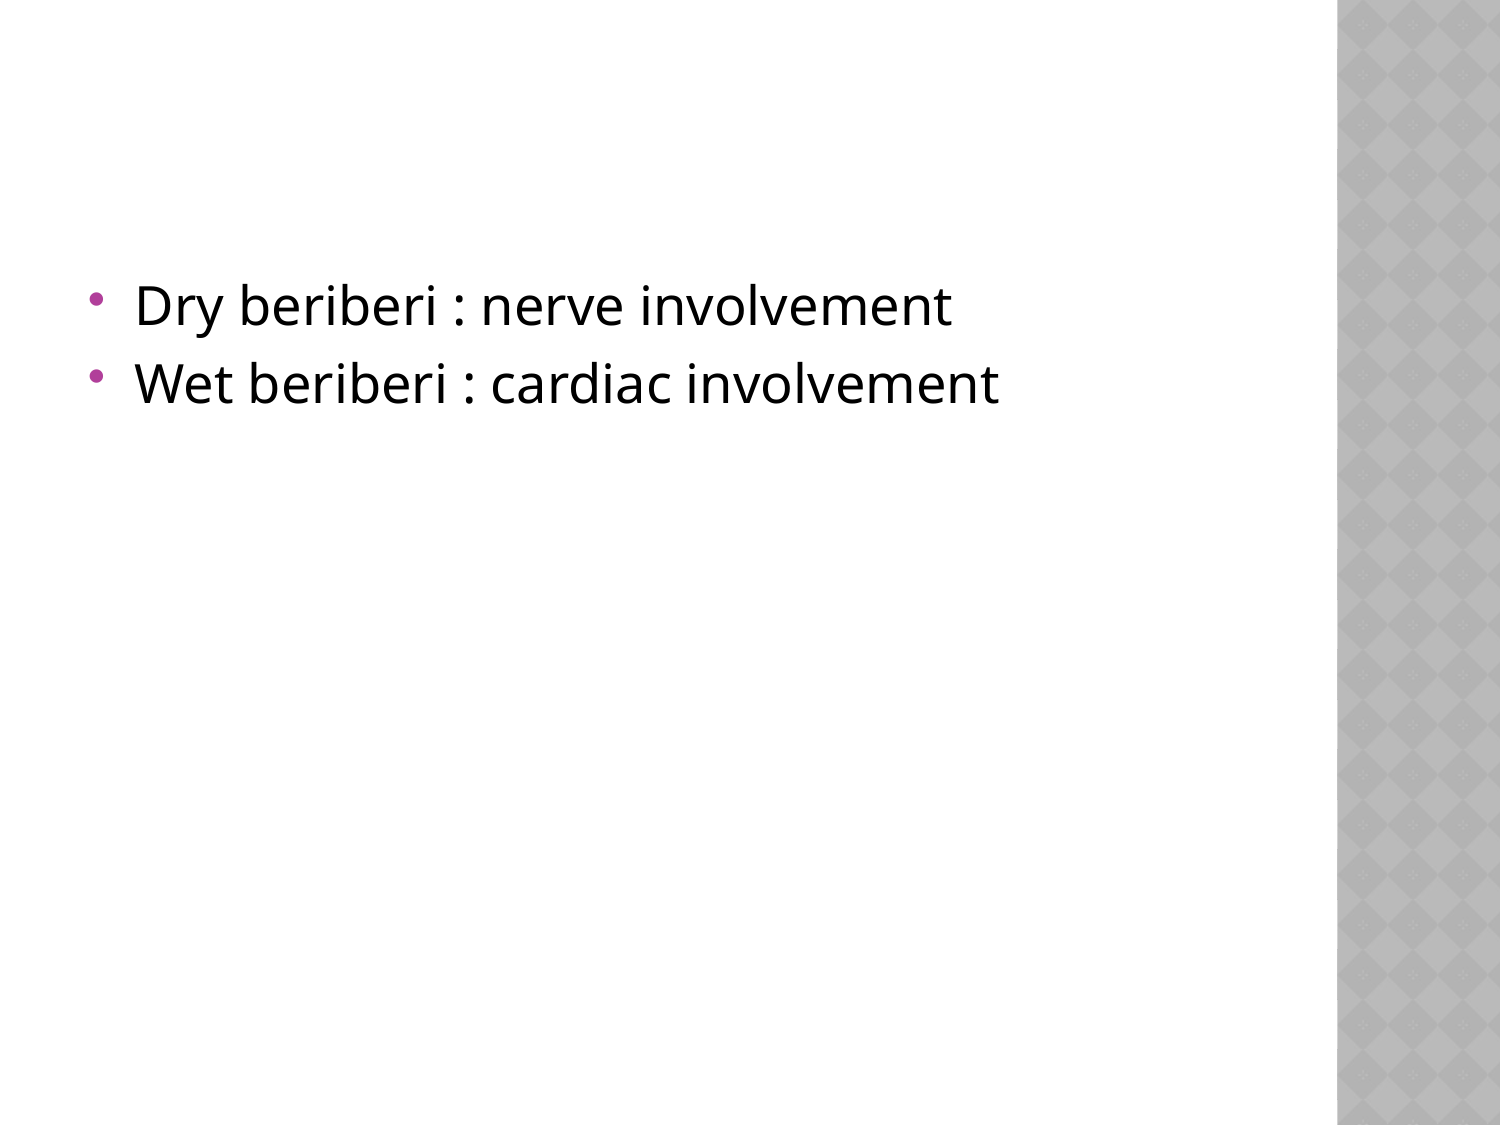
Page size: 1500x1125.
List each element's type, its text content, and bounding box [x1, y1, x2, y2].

list Dry beriberi : nerve involvement Wet beriberi : cardiac involvement [75, 264, 1263, 1059]
